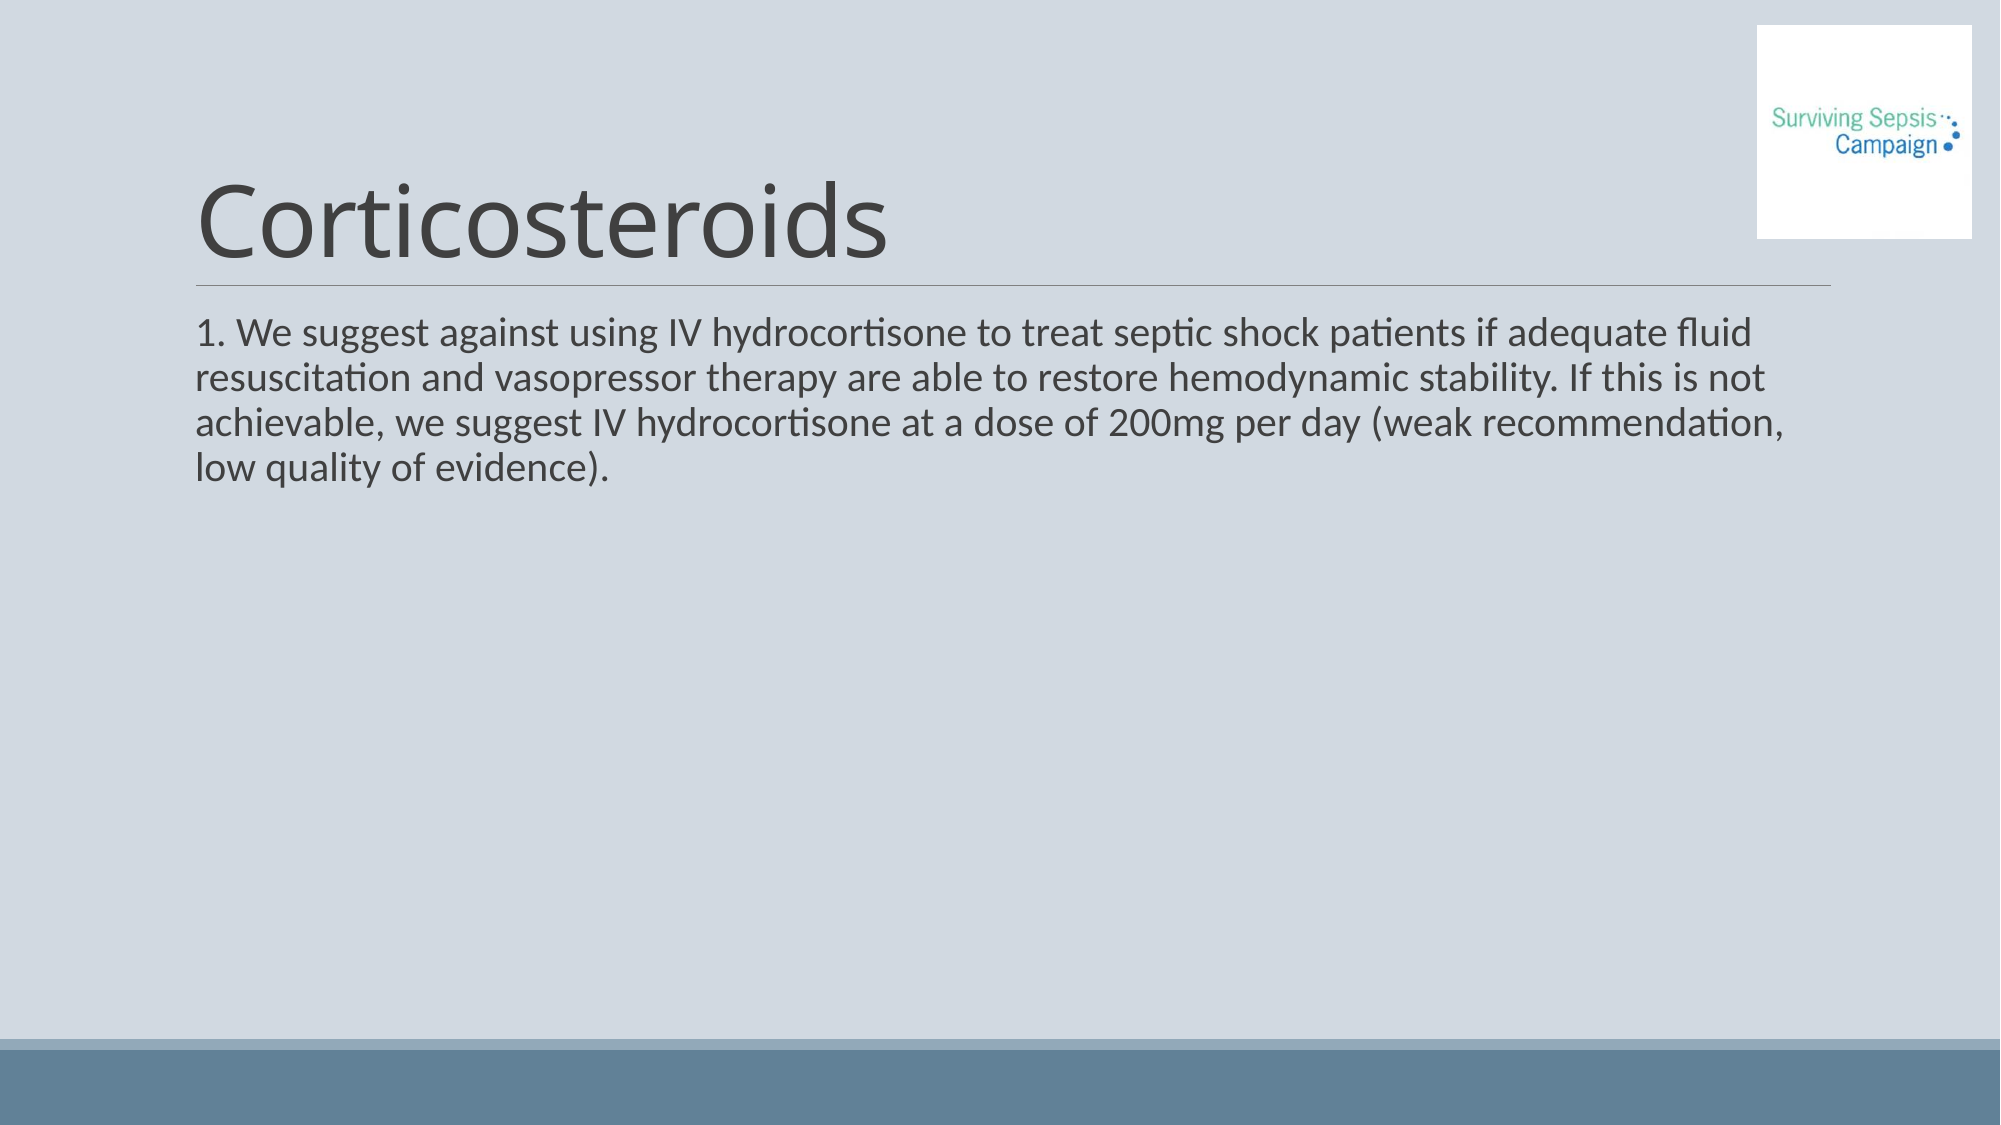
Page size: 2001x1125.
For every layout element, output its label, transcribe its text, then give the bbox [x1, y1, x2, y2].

title Corticosteroids [180, 47, 1830, 285]
picture [1757, 25, 1972, 240]
list 1. We suggest against using IV hydrocortisone to treat septic shock patients if adequate fluid resuscitation and vasopressor therapy are able to restore hemodynamic stability. If this is not achievable, we suggest IV hydrocortisone at a dose of 200mg per day (weak recommendation, low quality of evidence). [180, 302, 1830, 963]
